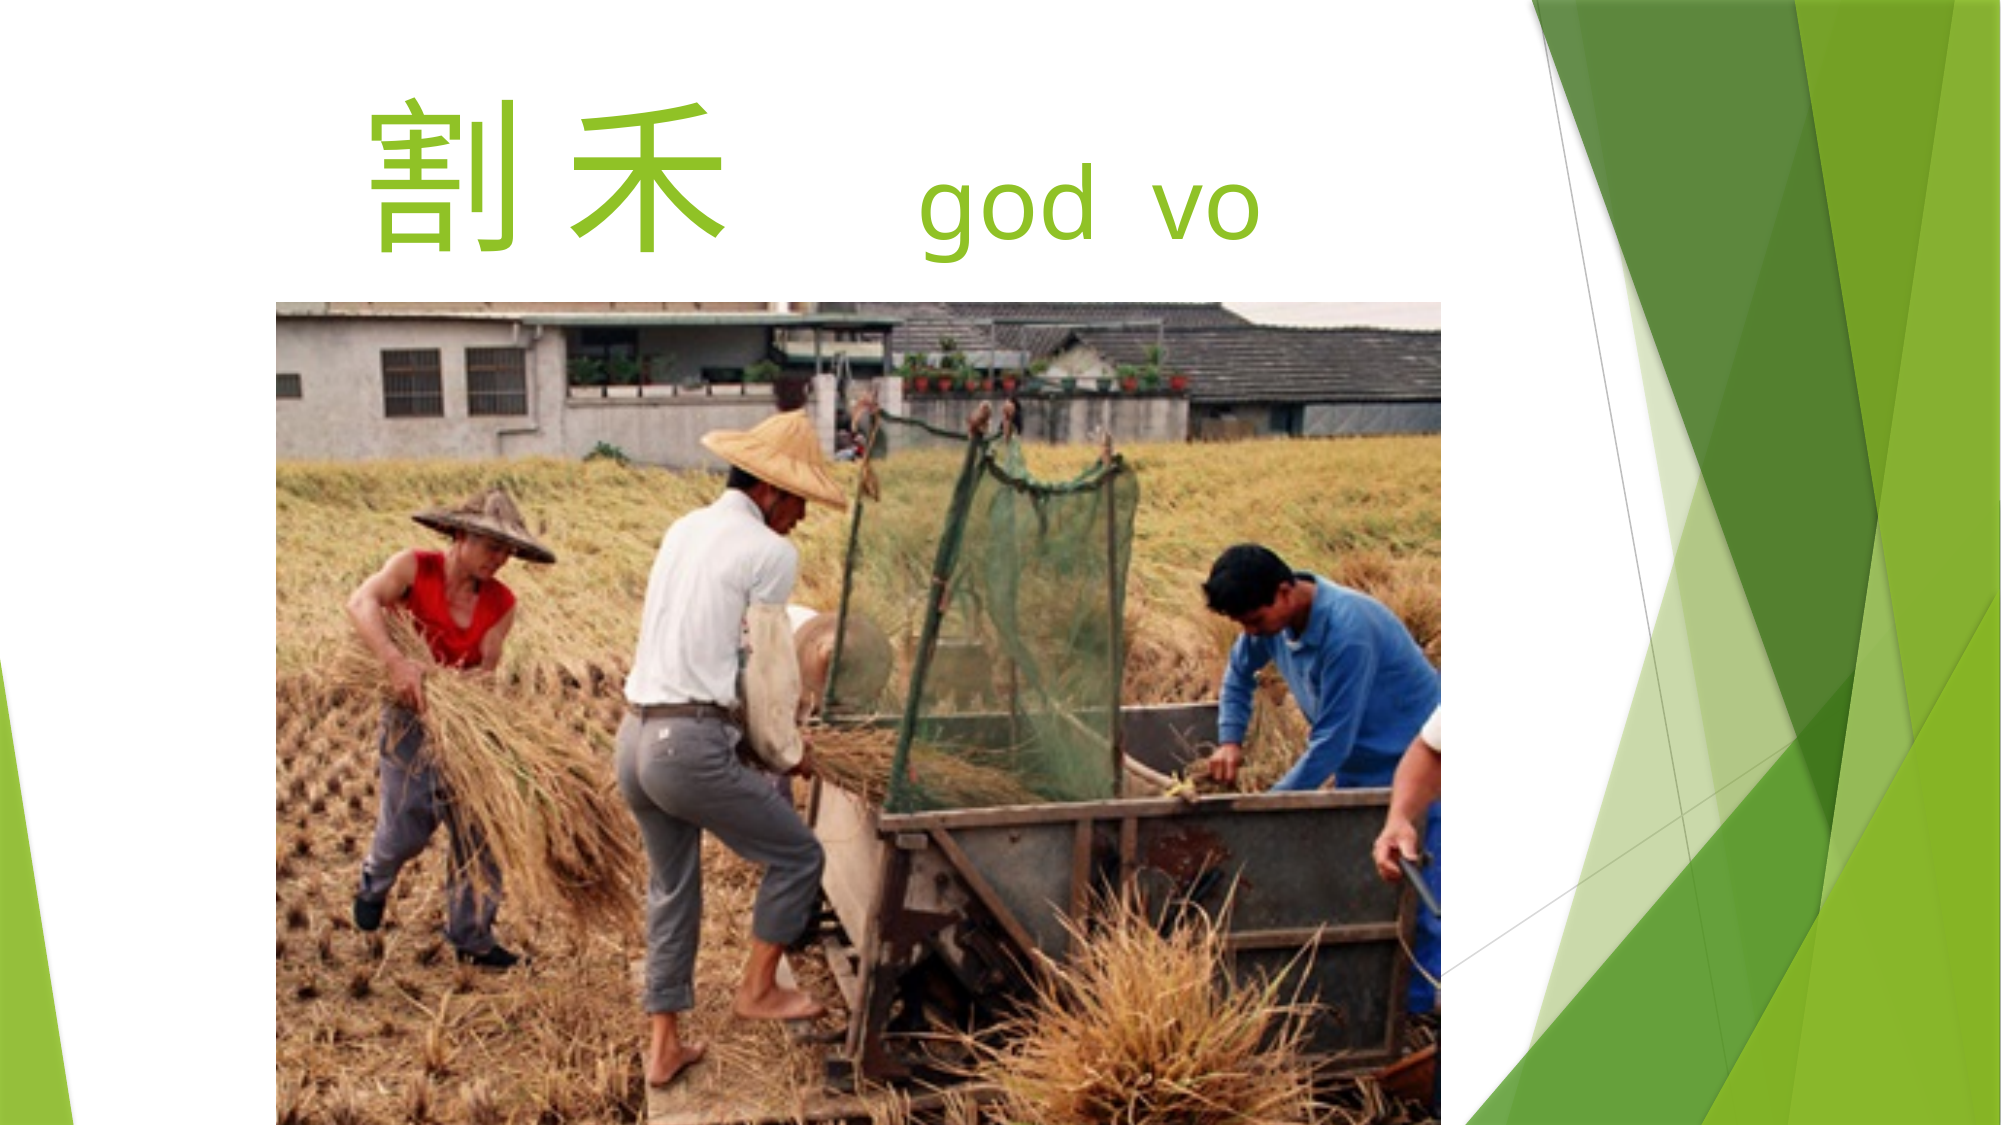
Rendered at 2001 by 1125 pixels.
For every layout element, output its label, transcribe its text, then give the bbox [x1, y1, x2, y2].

title 割 禾 god vo [119, 65, 1530, 283]
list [276, 301, 1442, 1125]
